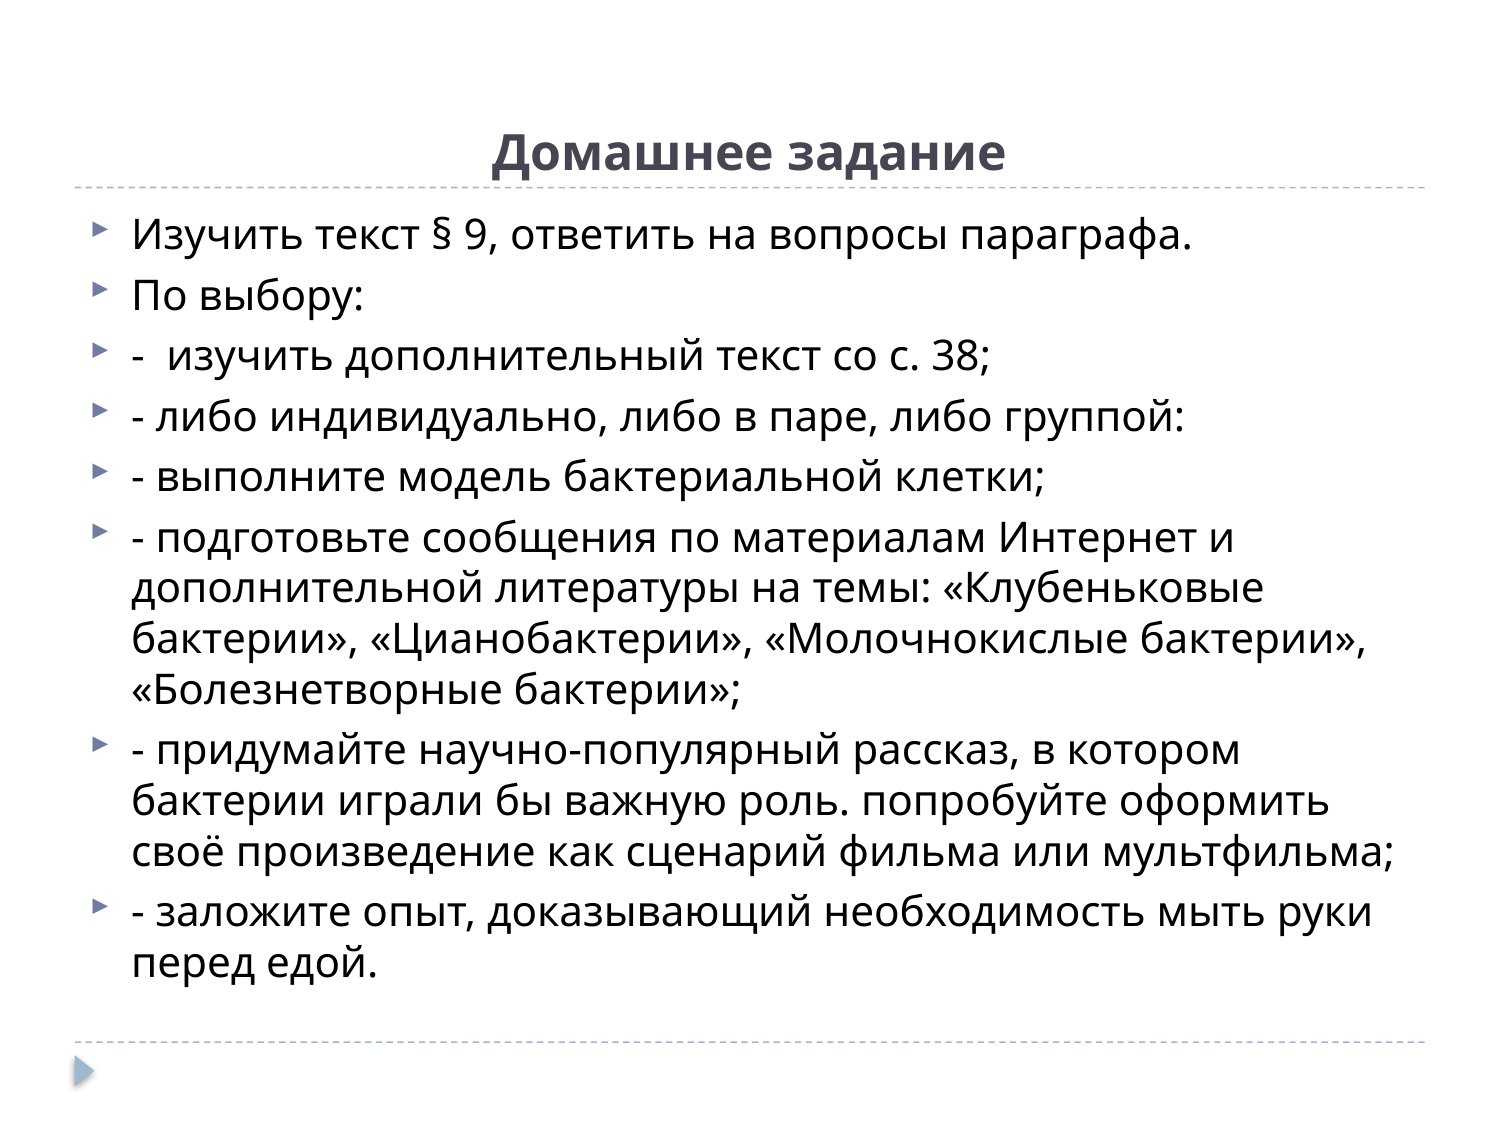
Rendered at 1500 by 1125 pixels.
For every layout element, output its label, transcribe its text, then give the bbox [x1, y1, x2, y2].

list Изучить текст § 9, ответить на вопросы параграфа. По выбору: - изучить дополнительный текст со с. 38; - либо индивидуально, либо в паре, либо группой: - выполните модель бактериальной клетки; - подготовьте сообщения по материалам Интернет и дополнительной литературы на темы: «Клубеньковые бактерии», «Цианобактерии», «Молочнокислые бактерии», «Болезнетворные бактерии»; - придумайте научно-популярный рассказ, в котором бактерии играли бы важную роль. попробуйте оформить своё произведение как сценарий фильма или мультфильма; - заложите опыт, доказывающий необходимость мыть руки перед едой. [75, 200, 1425, 1010]
title Домашнее задание [75, 112, 1425, 188]
